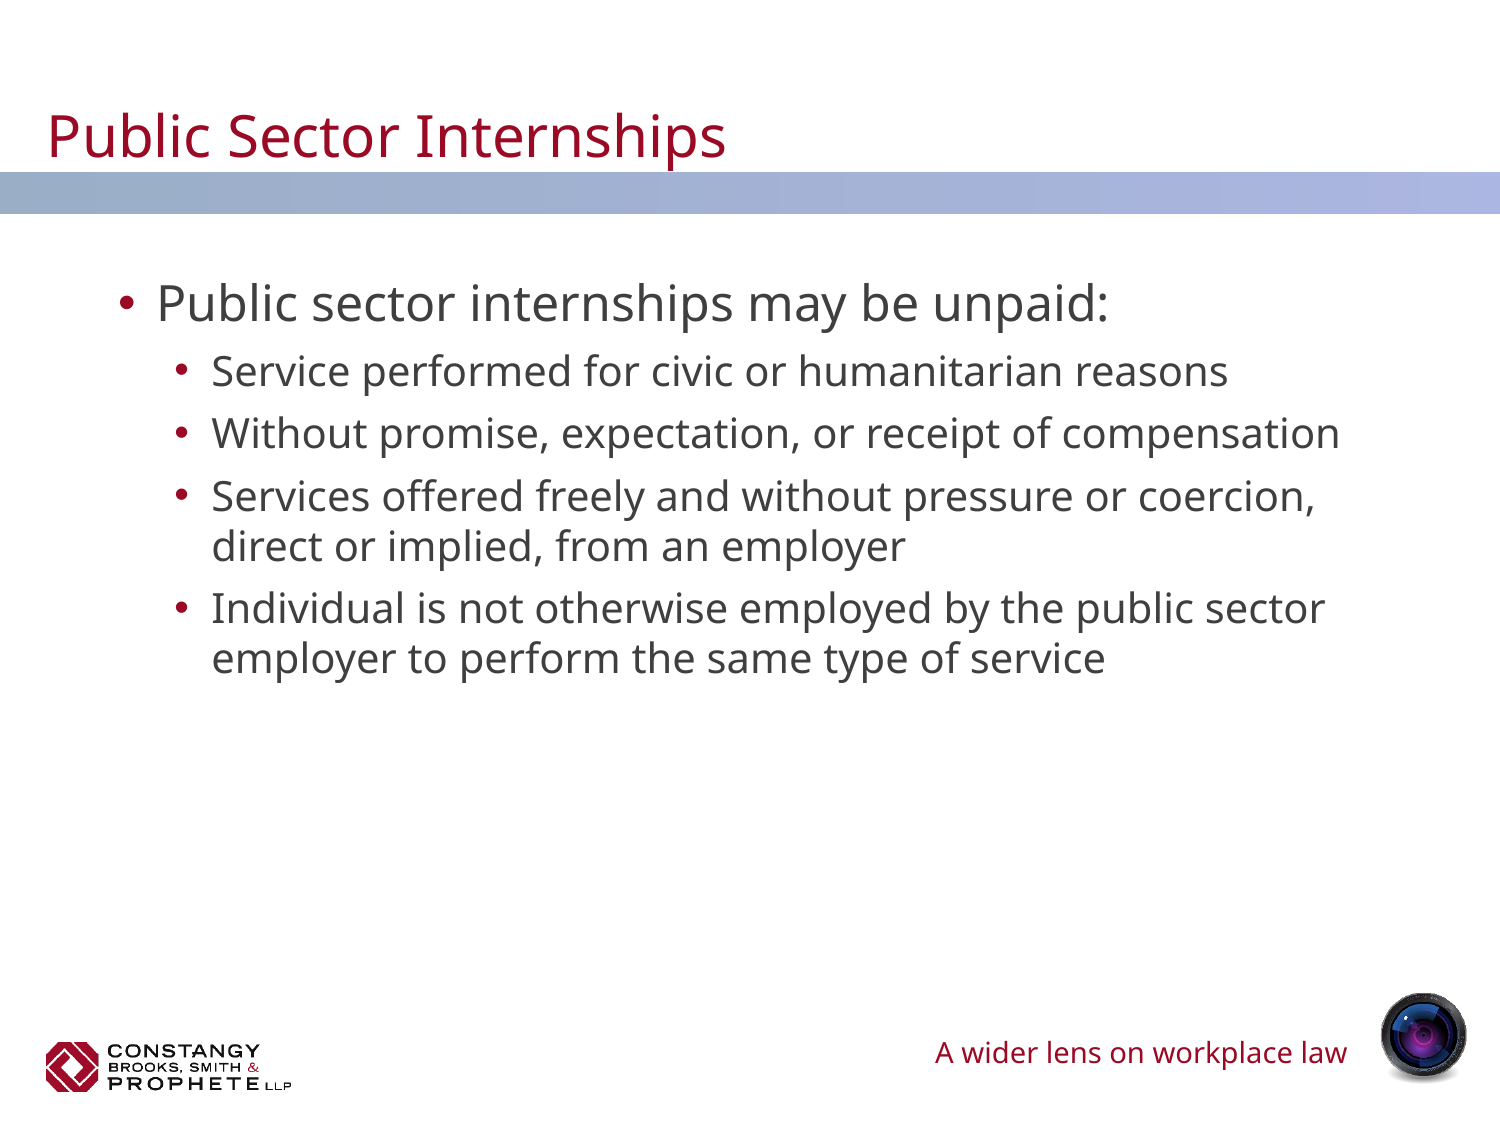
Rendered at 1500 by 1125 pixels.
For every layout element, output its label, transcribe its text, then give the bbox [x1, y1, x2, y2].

list Public sector internships may be unpaid: Service performed for civic or humanitarian reasons Without promise, expectation, or receipt of compensation Services offered freely and without pressure or coercion, direct or implied, from an employer Individual is not otherwise employed by the public sector employer to perform the same type of service [103, 264, 1397, 979]
picture [46, 1042, 291, 1092]
title Public Sector Internships [31, 61, 1326, 208]
picture [1373, 985, 1473, 1084]
